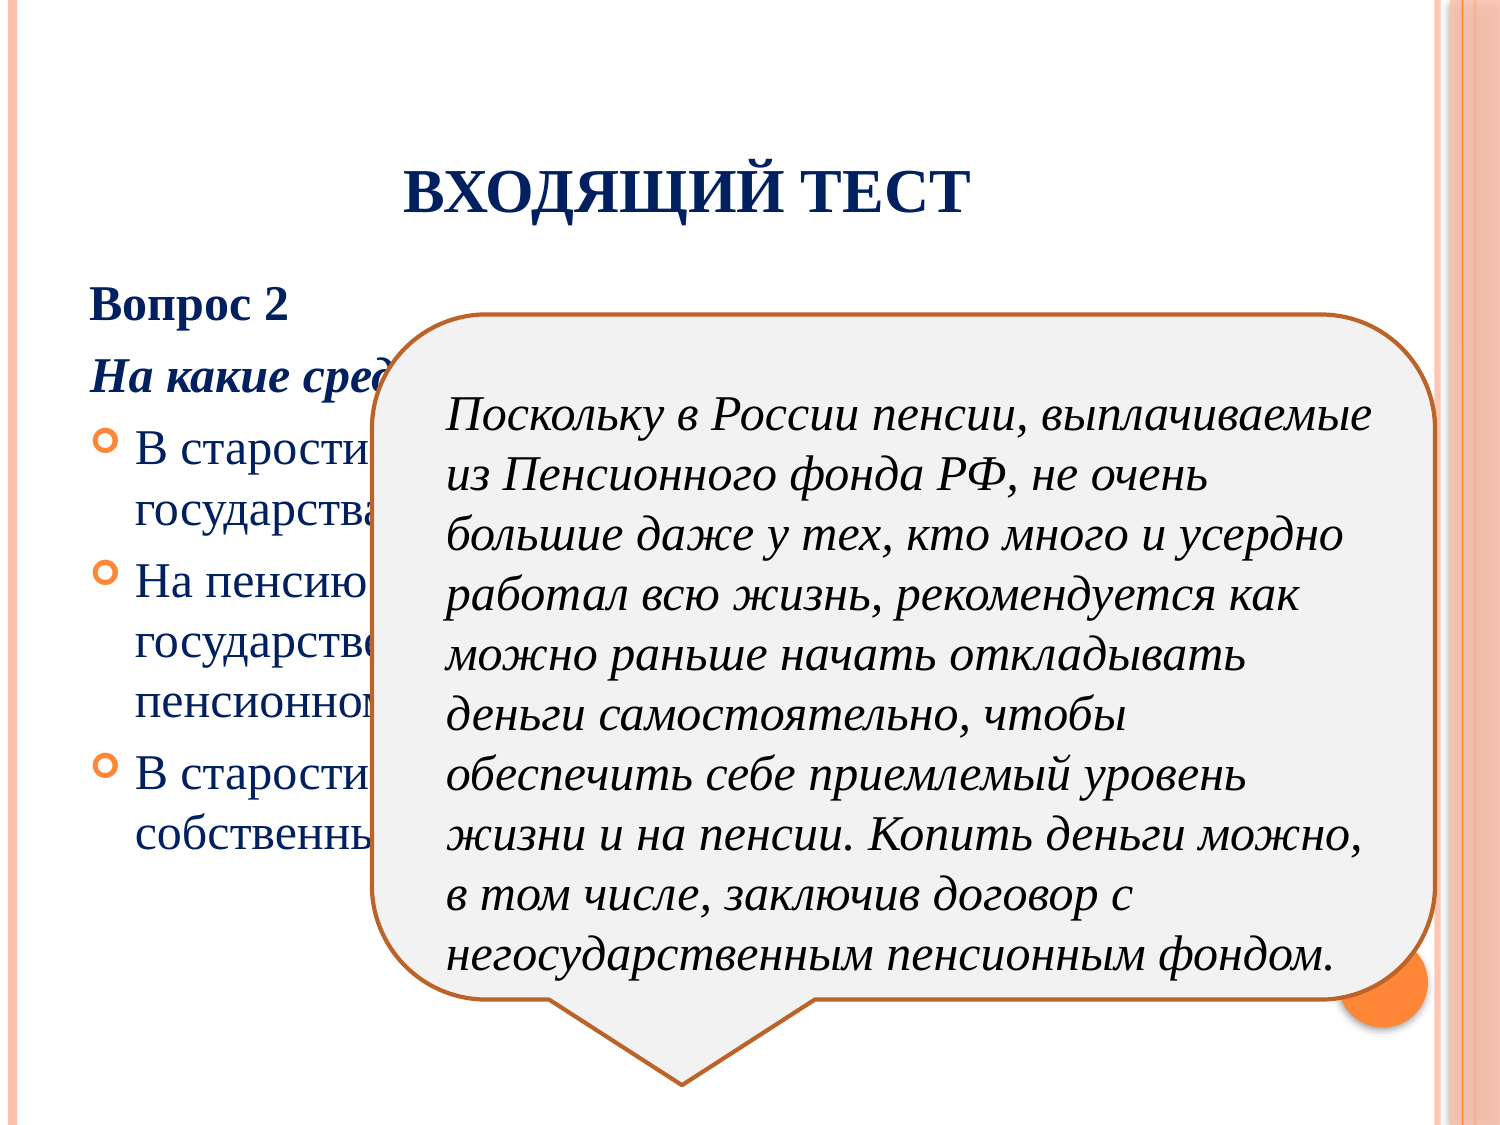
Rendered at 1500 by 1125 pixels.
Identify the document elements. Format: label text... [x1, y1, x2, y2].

text_box [598, 1034, 766, 1087]
text_box Поскольку в России пенсии, выплачиваемые из Пенсионного фонда РФ, не очень большие даже у тех, кто много и усердно работал всю жизнь, рекомендуется как можно раньше начать откладывать деньги самостоятельно, чтобы обеспечить себе приемлемый уровень жизни и на пенсии. Копить деньги можно, в том числе, заключив договор с негосударственным пенсионным фондом. [430, 373, 1400, 1034]
title Входящий тест [75, 45, 1300, 233]
text_box [369, 312, 1438, 988]
list Вопрос 2 На какие средства можно жить в старости? В старости можно ждать помощь только от государства. На пенсию можно накопить средства как в государственном, так и в негосударственном пенсионном фонде. В старости можно рассчитывать только на собственные накопления. [75, 262, 1300, 1062]
